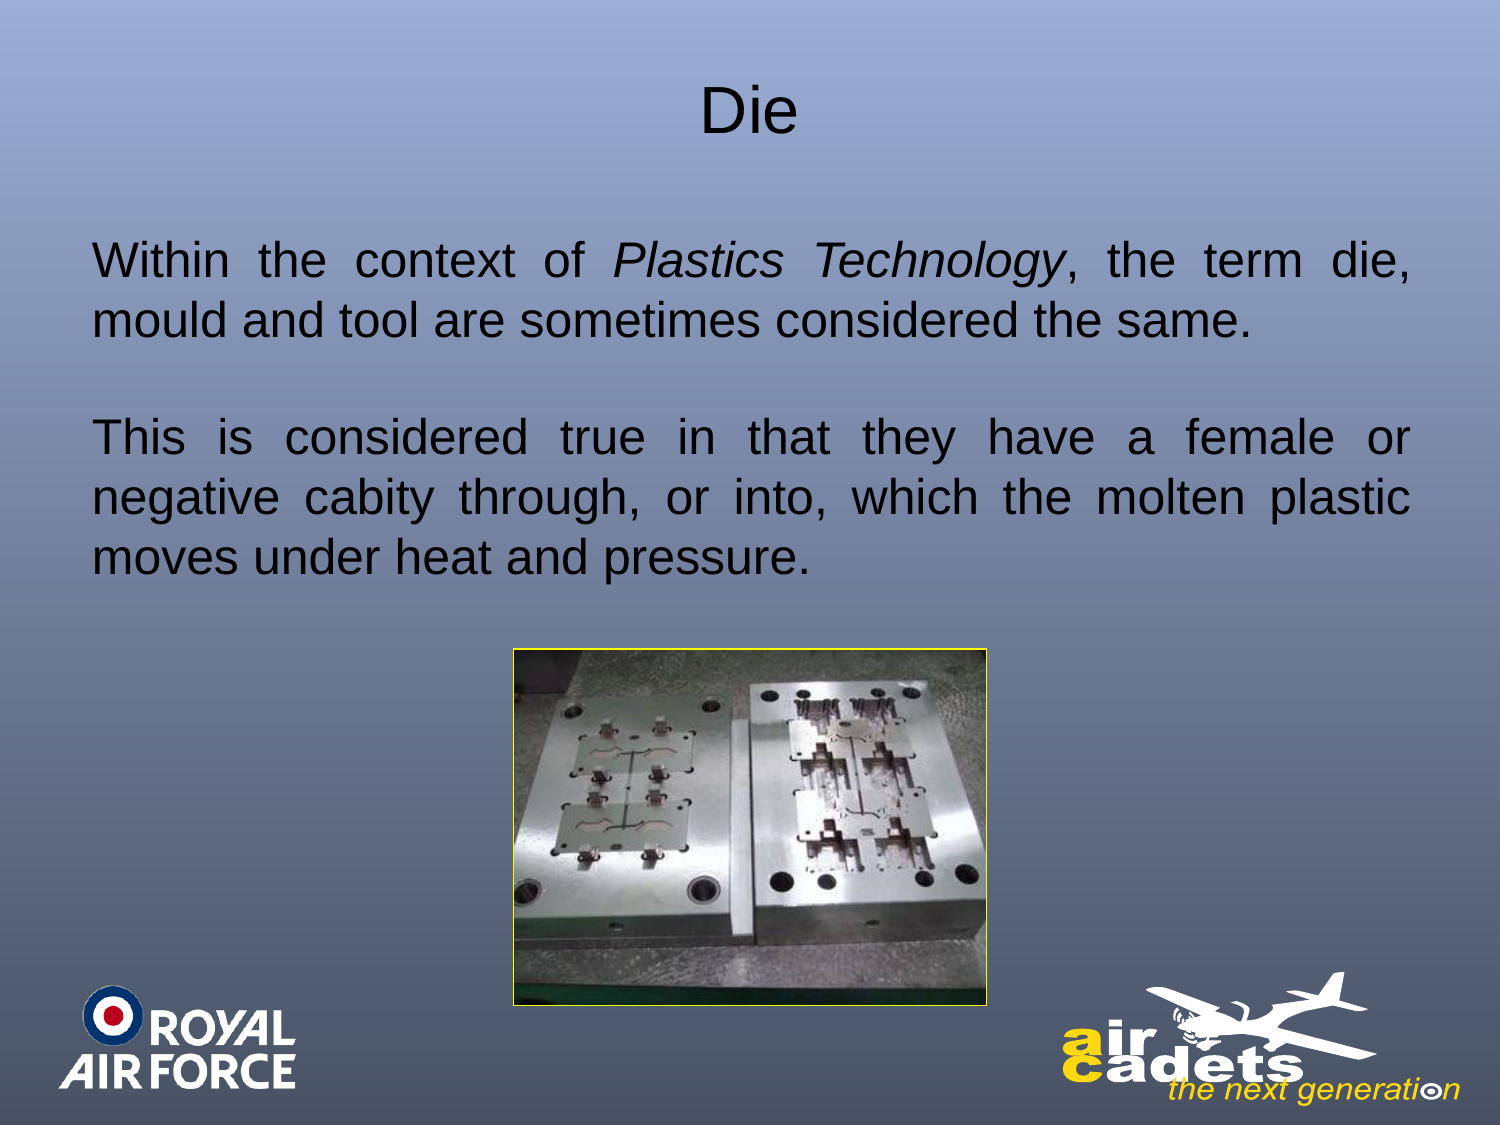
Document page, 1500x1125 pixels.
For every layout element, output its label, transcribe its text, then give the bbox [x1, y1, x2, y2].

picture [58, 982, 296, 1089]
picture [513, 649, 987, 1005]
list Within the context of Plastics Technology, the term die, mould and tool are sometimes considered the same. This is considered true in that they have a female or negative cabity through, or into, which the molten plastic moves under heat and pressure. [76, 219, 1428, 963]
title Die [74, 13, 1426, 201]
